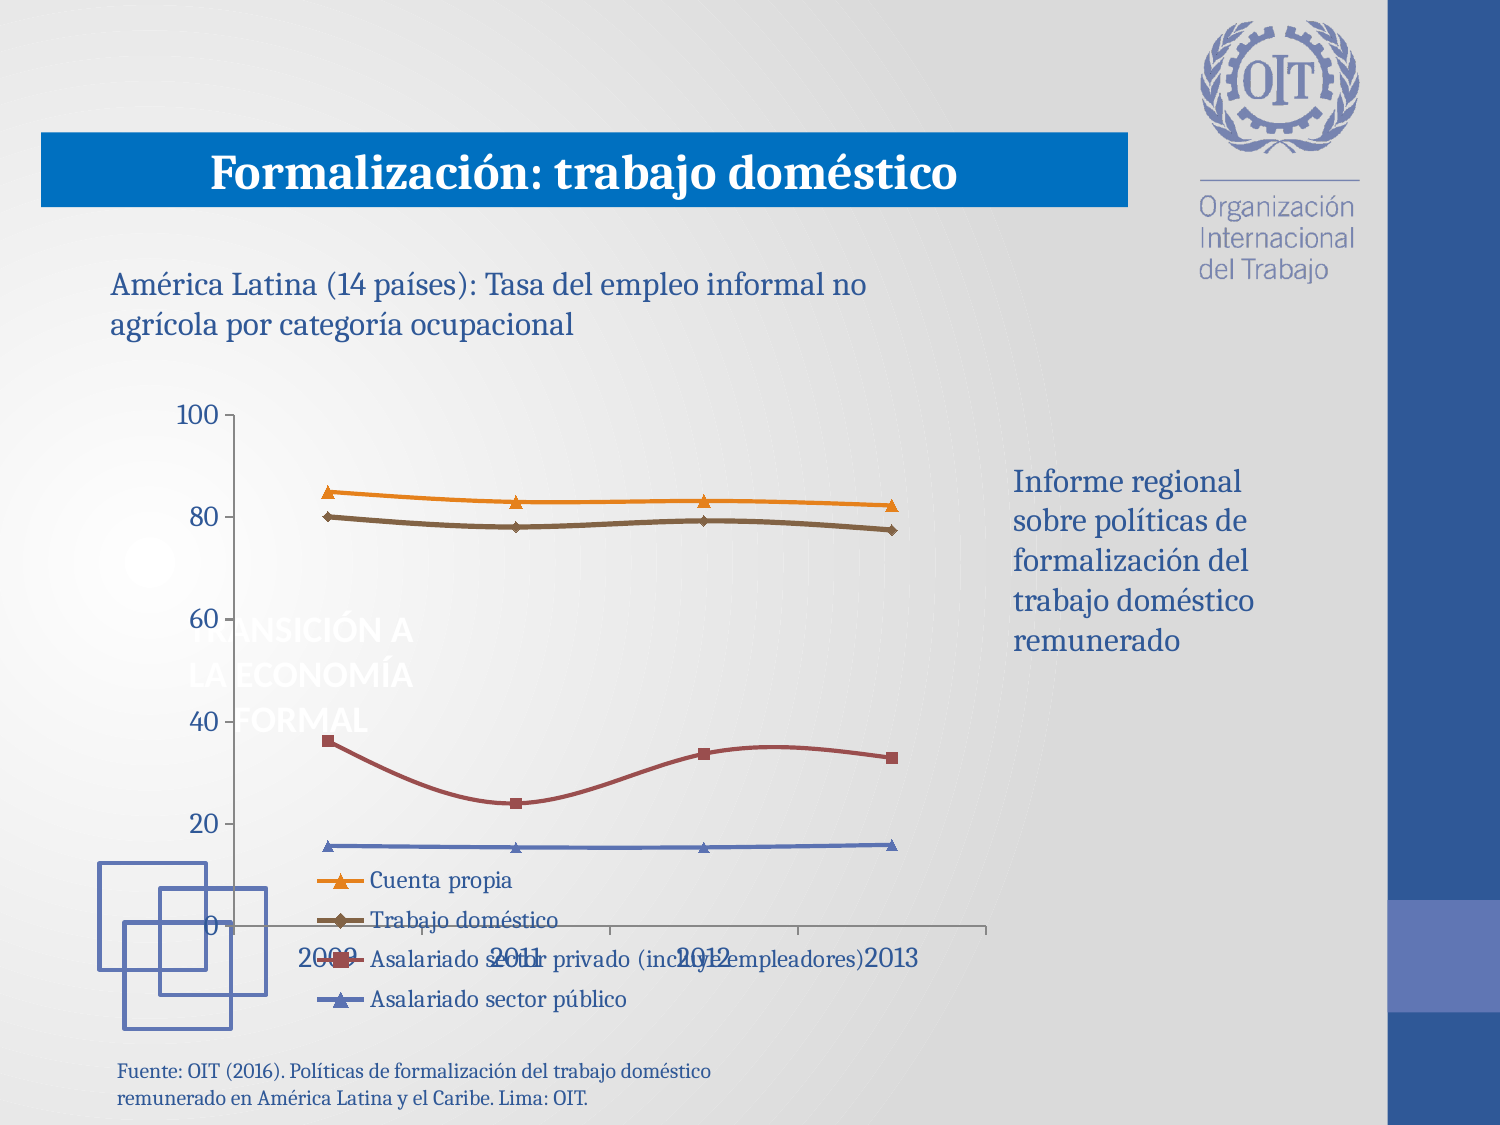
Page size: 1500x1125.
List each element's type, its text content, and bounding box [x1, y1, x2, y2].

text_box Fuente: OIT (2016). Políticas de formalización del trabajo doméstico remunerado en América Latina y el Caribe. Lima: OIT. [102, 1049, 767, 1117]
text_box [98, 862, 157, 1030]
text_box América Latina (14 países): Tasa del empleo informal no agrícola por categoría ocupacional [95, 254, 998, 350]
text_box Formalización: trabajo doméstico [41, 132, 1128, 208]
text_box Informe regional sobre políticas de formalización del trabajo doméstico remunerado [1015, 451, 1323, 676]
picture [1195, 18, 1363, 287]
chart [159, 384, 1004, 1040]
